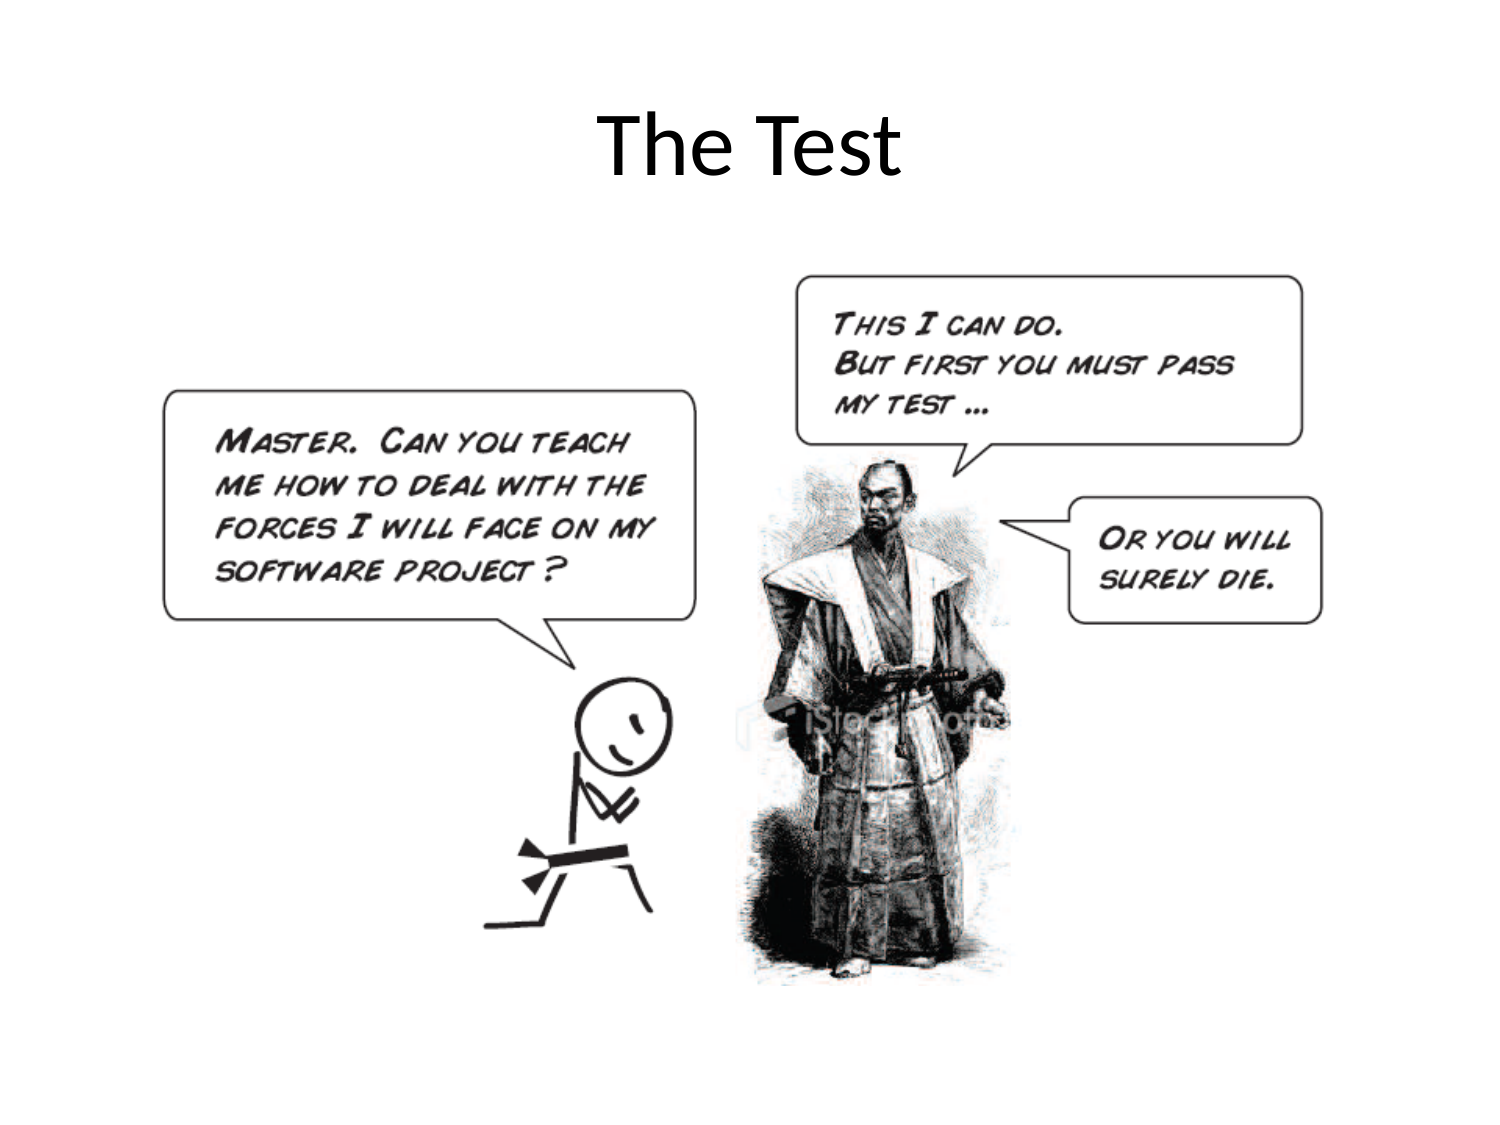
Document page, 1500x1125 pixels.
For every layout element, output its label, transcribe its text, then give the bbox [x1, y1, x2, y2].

title The Test [75, 45, 1425, 233]
picture [152, 262, 1347, 987]
